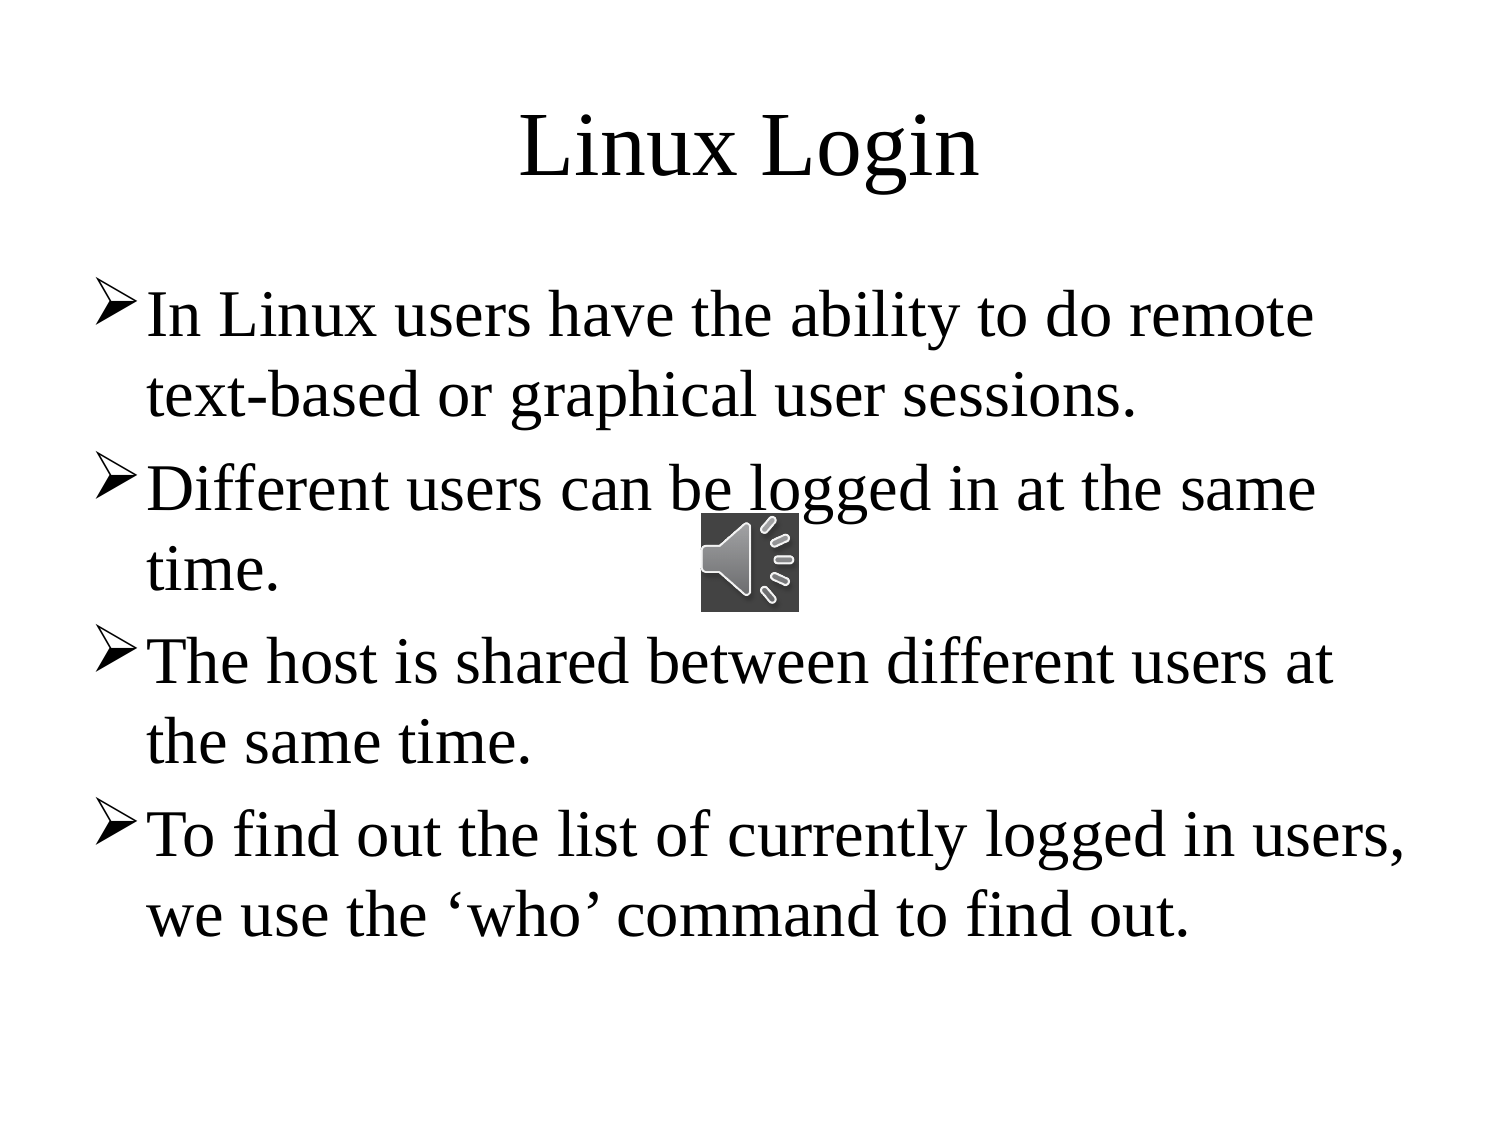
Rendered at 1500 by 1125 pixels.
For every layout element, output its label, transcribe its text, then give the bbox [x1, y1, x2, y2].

title Linux Login [75, 45, 1425, 233]
list In Linux users have the ability to do remote text-based or graphical user sessions. Different users can be logged in at the same time. The host is shared between different users at the same time. To find out the list of currently logged in users, we use the ‘who’ command to find out. [75, 262, 1425, 1005]
picture [699, 512, 801, 613]
